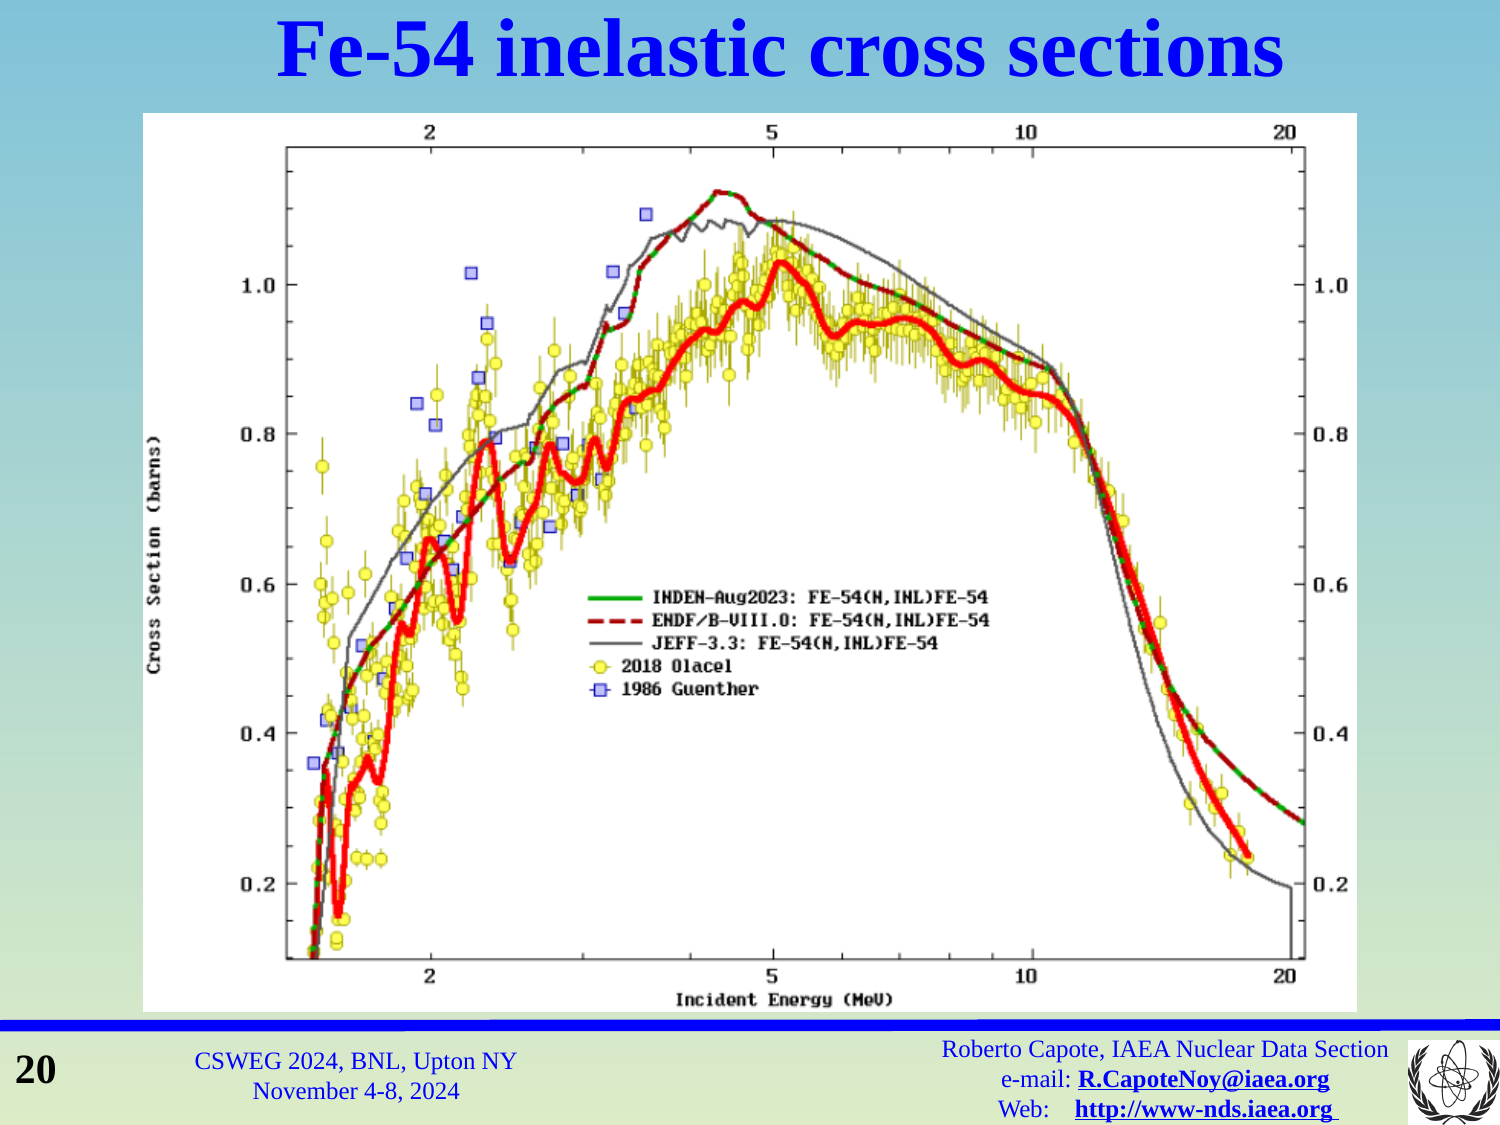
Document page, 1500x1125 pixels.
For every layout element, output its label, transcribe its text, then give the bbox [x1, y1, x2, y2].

picture [1408, 1040, 1500, 1125]
title Fe-54 inelastic cross sections [75, 0, 1489, 104]
picture [143, 113, 1357, 1012]
